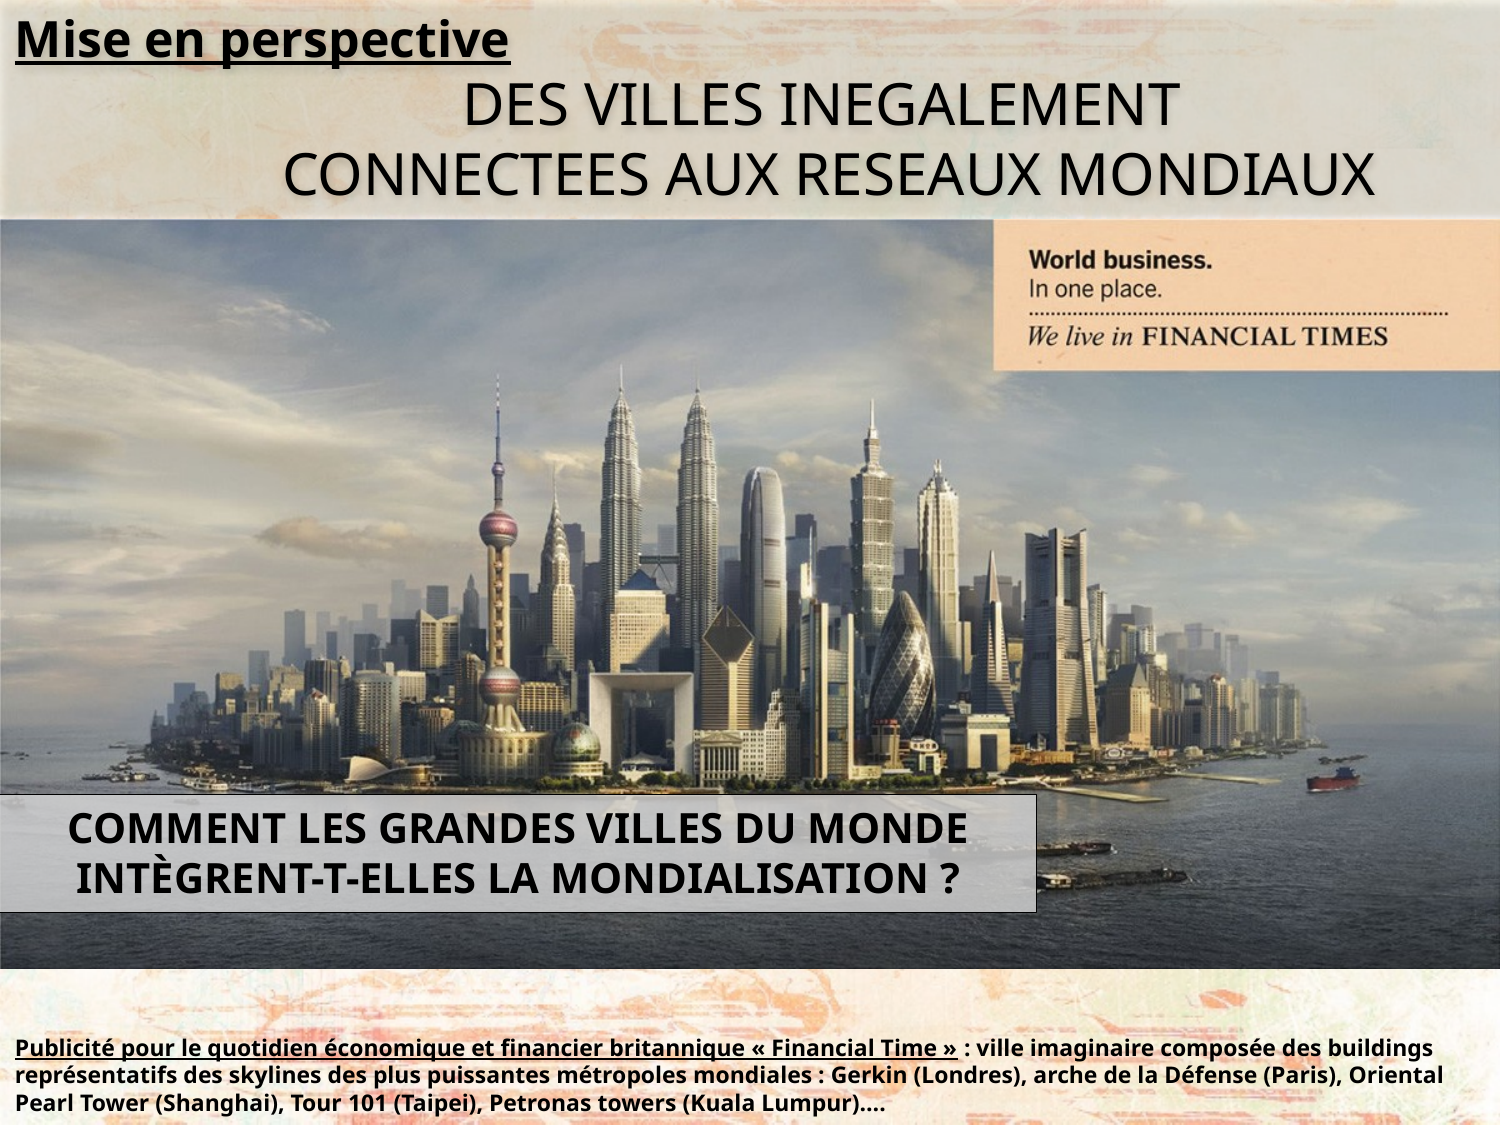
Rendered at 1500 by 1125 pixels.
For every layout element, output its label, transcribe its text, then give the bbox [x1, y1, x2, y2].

text_box Mise en perspective Des villes inegalement connectees aux reseaux mondiaux [0, 0, 1500, 215]
picture [0, 215, 1500, 1025]
text_box Publicité pour le quotidien économique et financier britannique « Financial Time » : ville imaginaire composée des buildings représentatifs des skylines des plus puissantes métropoles mondiales : Gerkin (Londres), arche de la Défense (Paris), Oriental Pearl Tower (Shanghai), Tour 101 (Taipei), Petronas towers (Kuala Lumpur)…. [0, 1025, 1500, 1123]
